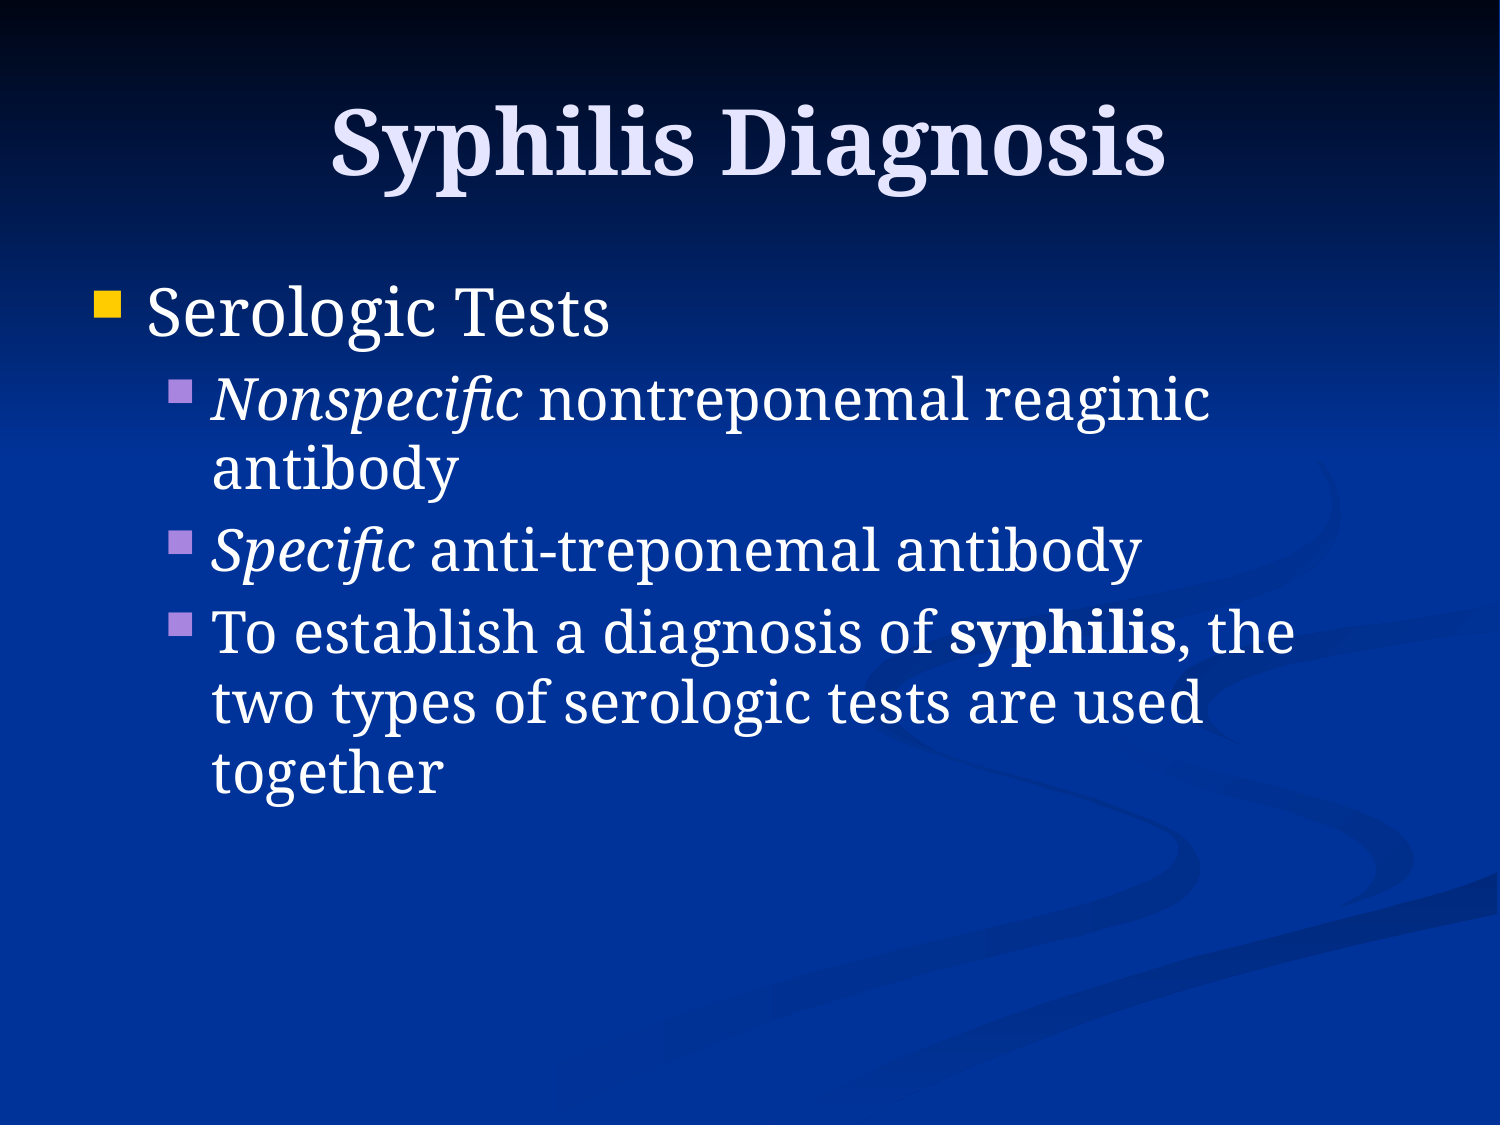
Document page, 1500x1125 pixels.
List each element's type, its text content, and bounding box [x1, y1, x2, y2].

title Syphilis Diagnosis [75, 45, 1425, 233]
list Serologic Tests Nonspecific nontreponemal reaginic antibody Specific anti-treponemal antibody To establish a diagnosis of syphilis, the two types of serologic tests are used together [75, 262, 1425, 1005]
